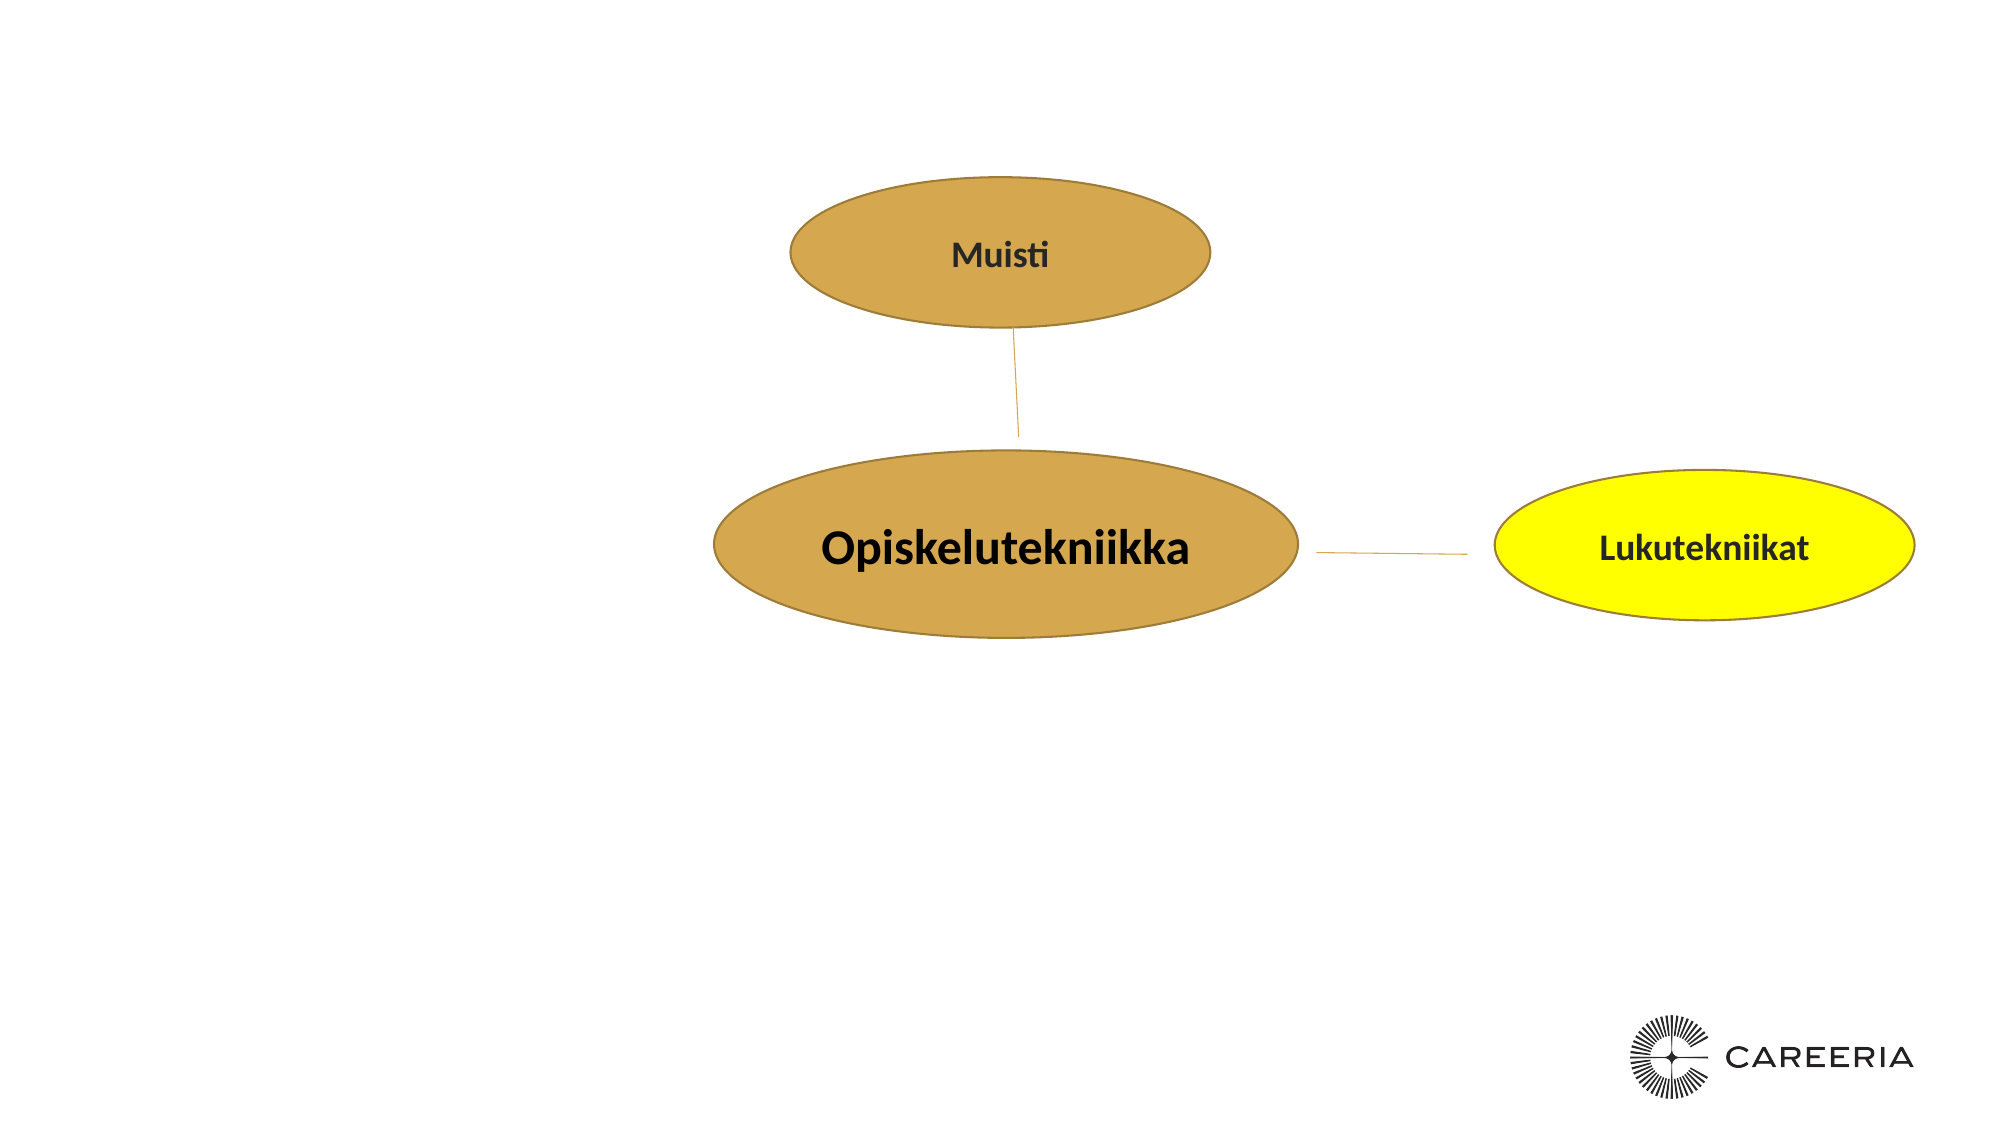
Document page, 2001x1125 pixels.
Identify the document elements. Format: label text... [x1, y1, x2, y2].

text_box Opiskelutekniikka [713, 449, 1300, 639]
picture [1630, 1015, 1914, 1099]
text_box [1011, 299, 1019, 438]
text_box Muisti [789, 176, 1212, 329]
text_box Lukutekniikat [1493, 468, 1916, 622]
